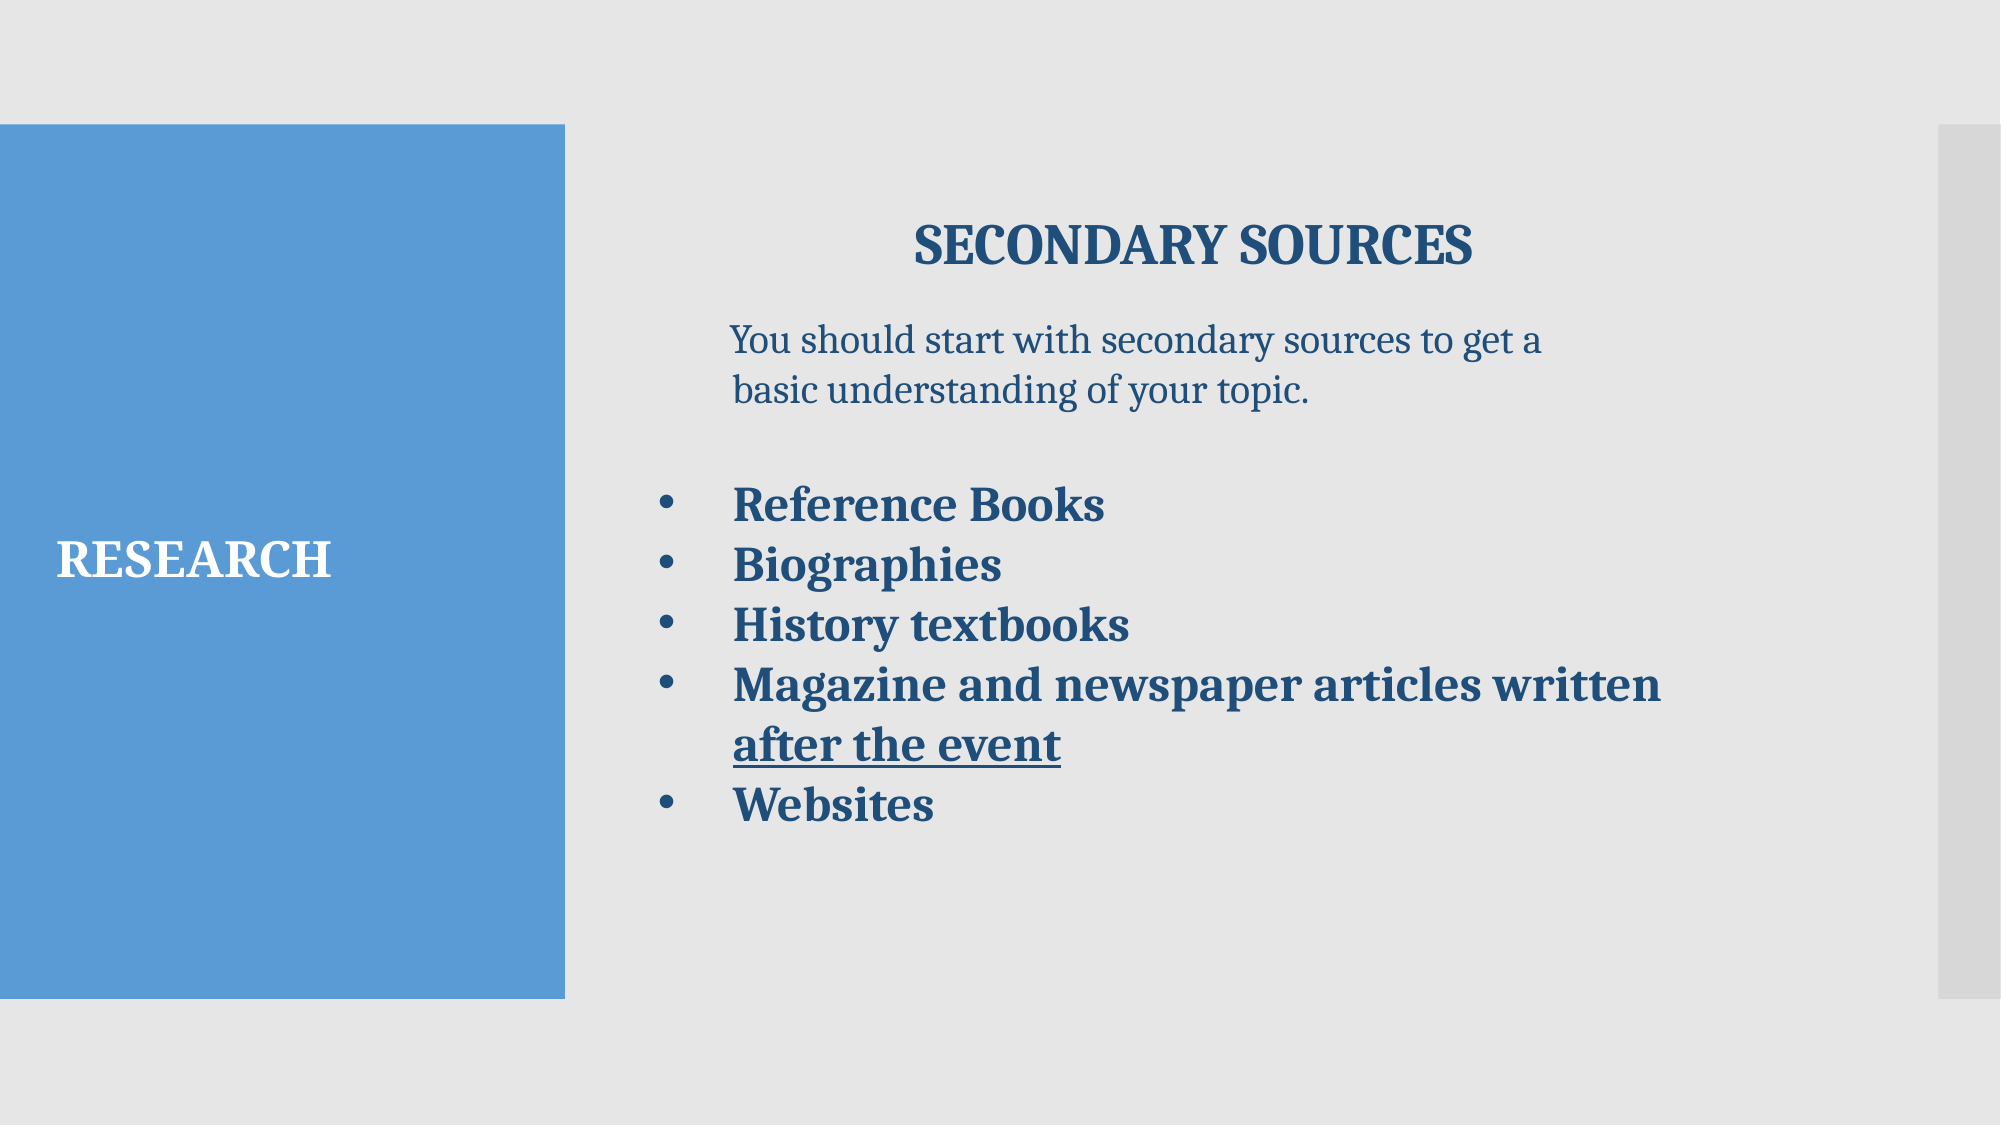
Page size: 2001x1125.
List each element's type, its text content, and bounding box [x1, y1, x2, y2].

text_box SECONDARY SOURCES You should start with secondary sources to get a basic understanding of your topic. Reference Books Biographies History textbooks Magazine and newspaper articles written after the event Websites [642, 198, 1733, 839]
title RESEARCH [41, 184, 525, 940]
